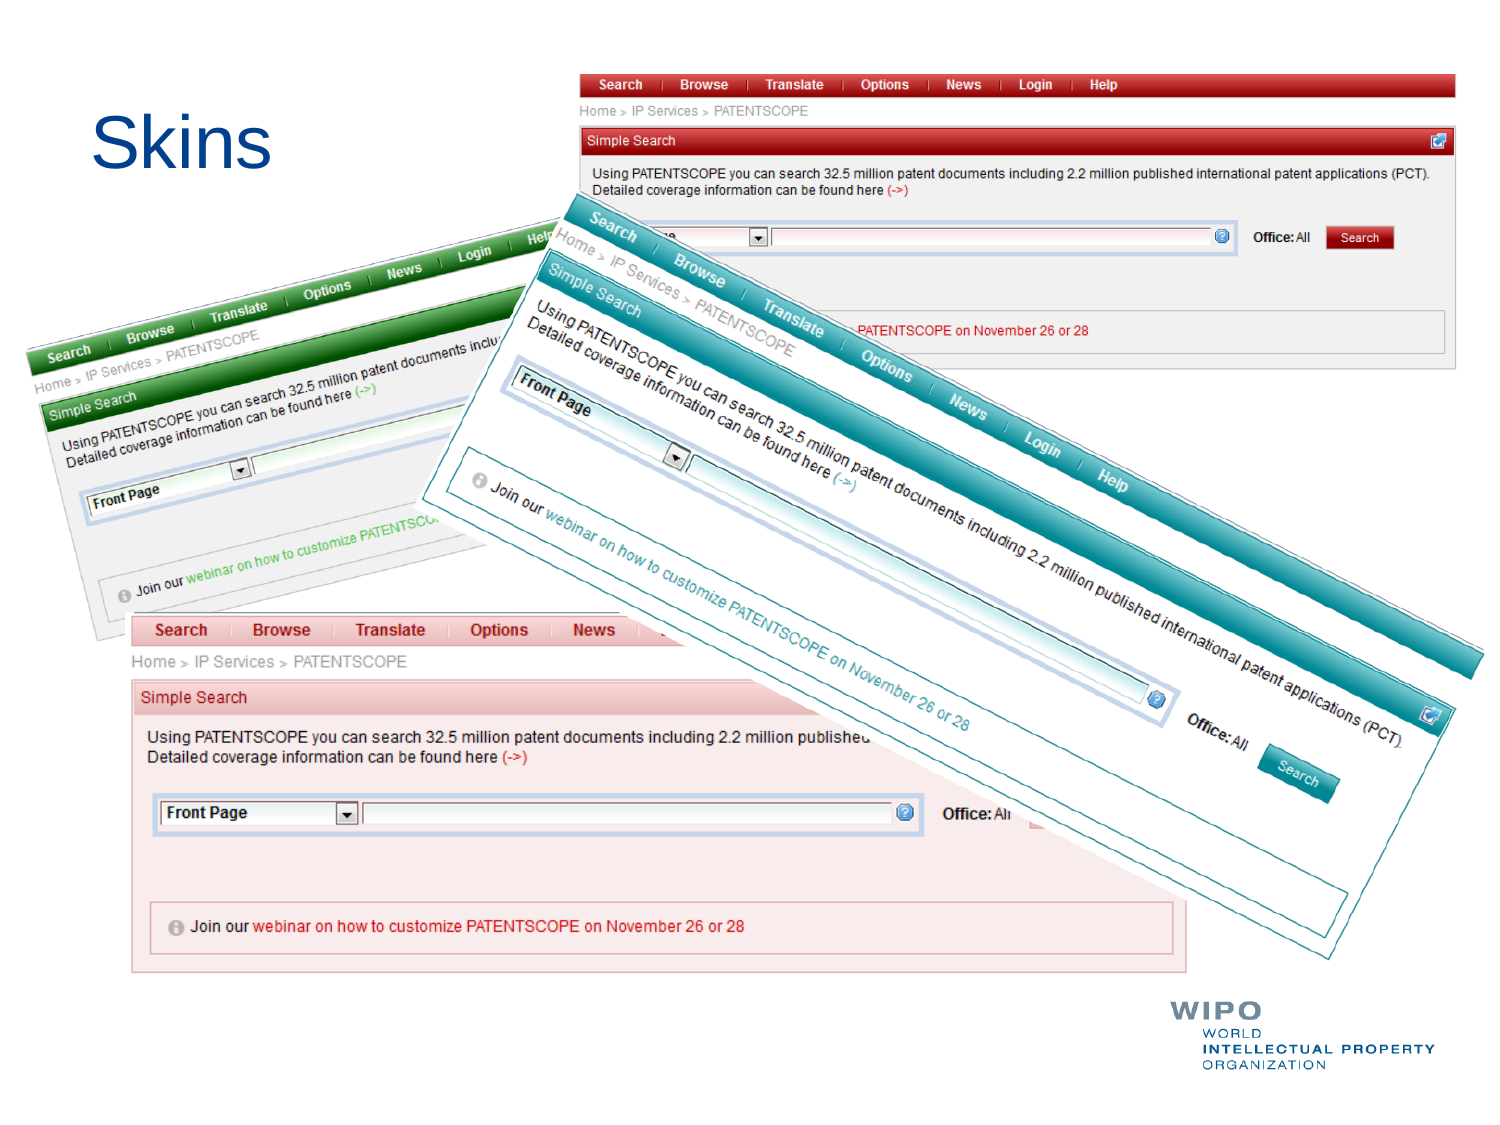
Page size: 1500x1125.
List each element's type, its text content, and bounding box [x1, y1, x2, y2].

title Skins [75, 45, 1425, 233]
picture [0, 0, 1500, 1125]
